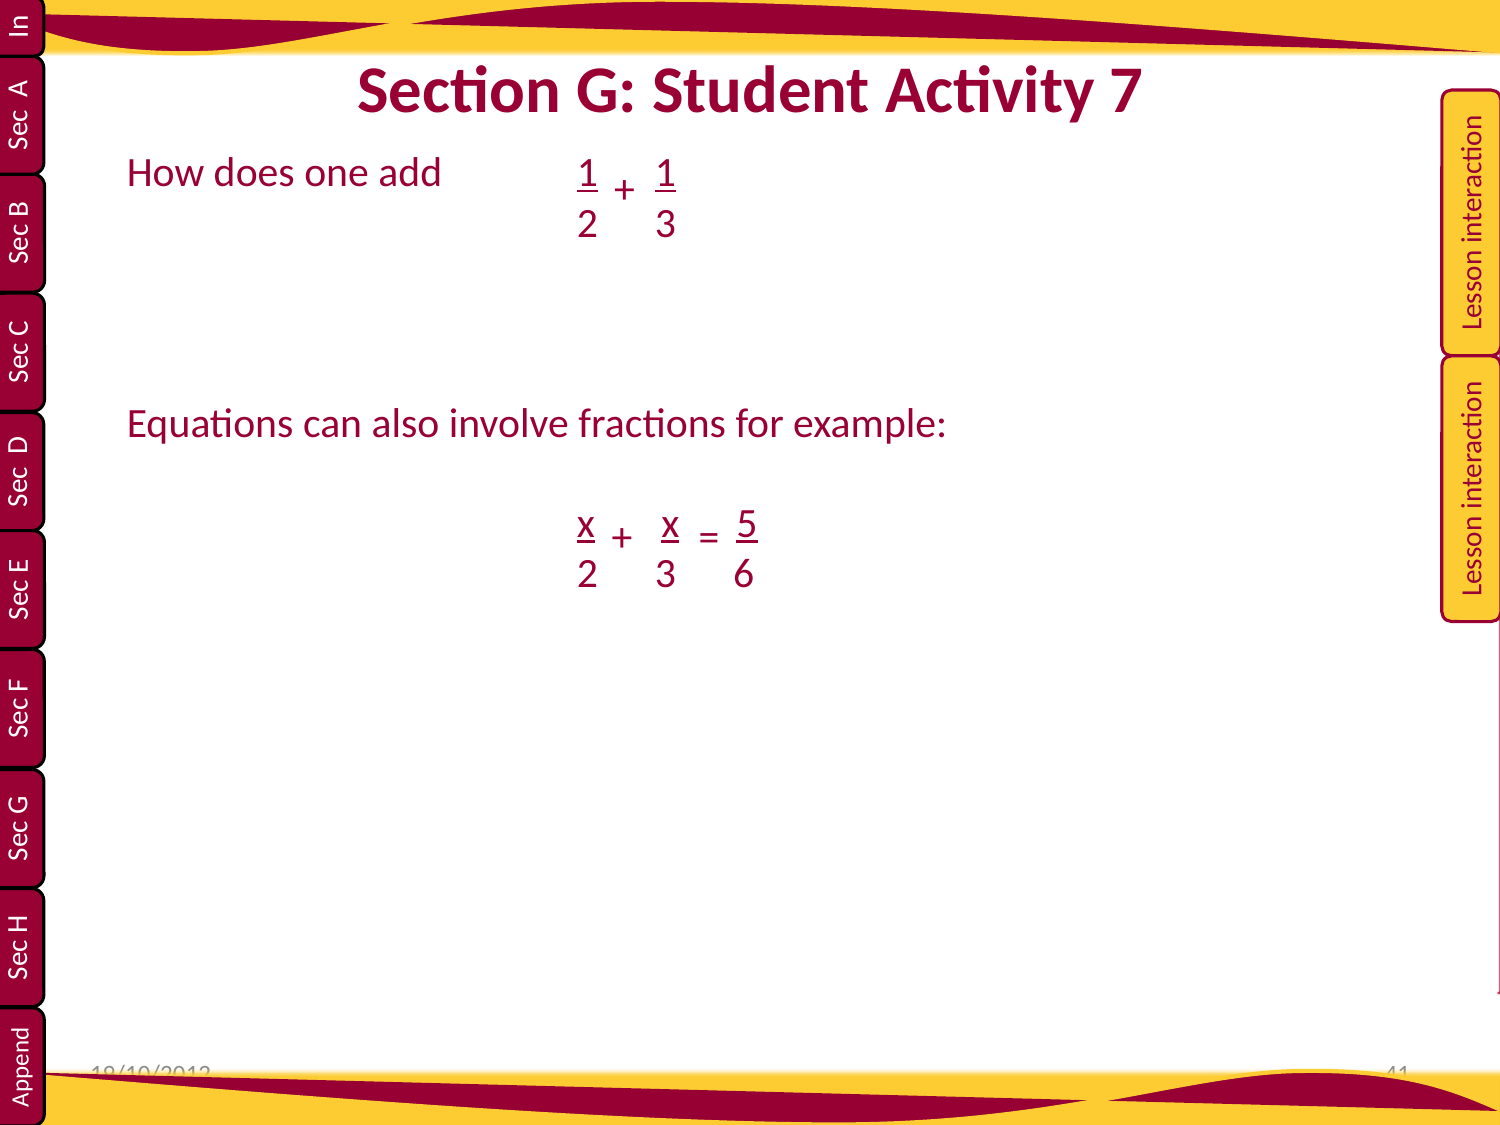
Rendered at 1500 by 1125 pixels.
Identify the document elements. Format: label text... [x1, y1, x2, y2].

text_box How does one add 1 1 2 3 Equations can also involve fractions for example: x x 5 2 3 6 [112, 137, 1376, 653]
text_box + [599, 154, 650, 220]
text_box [1441, 88, 1500, 1000]
text_box + = [596, 502, 735, 567]
text_box Section G: Student Activity 7 [342, 38, 1160, 133]
